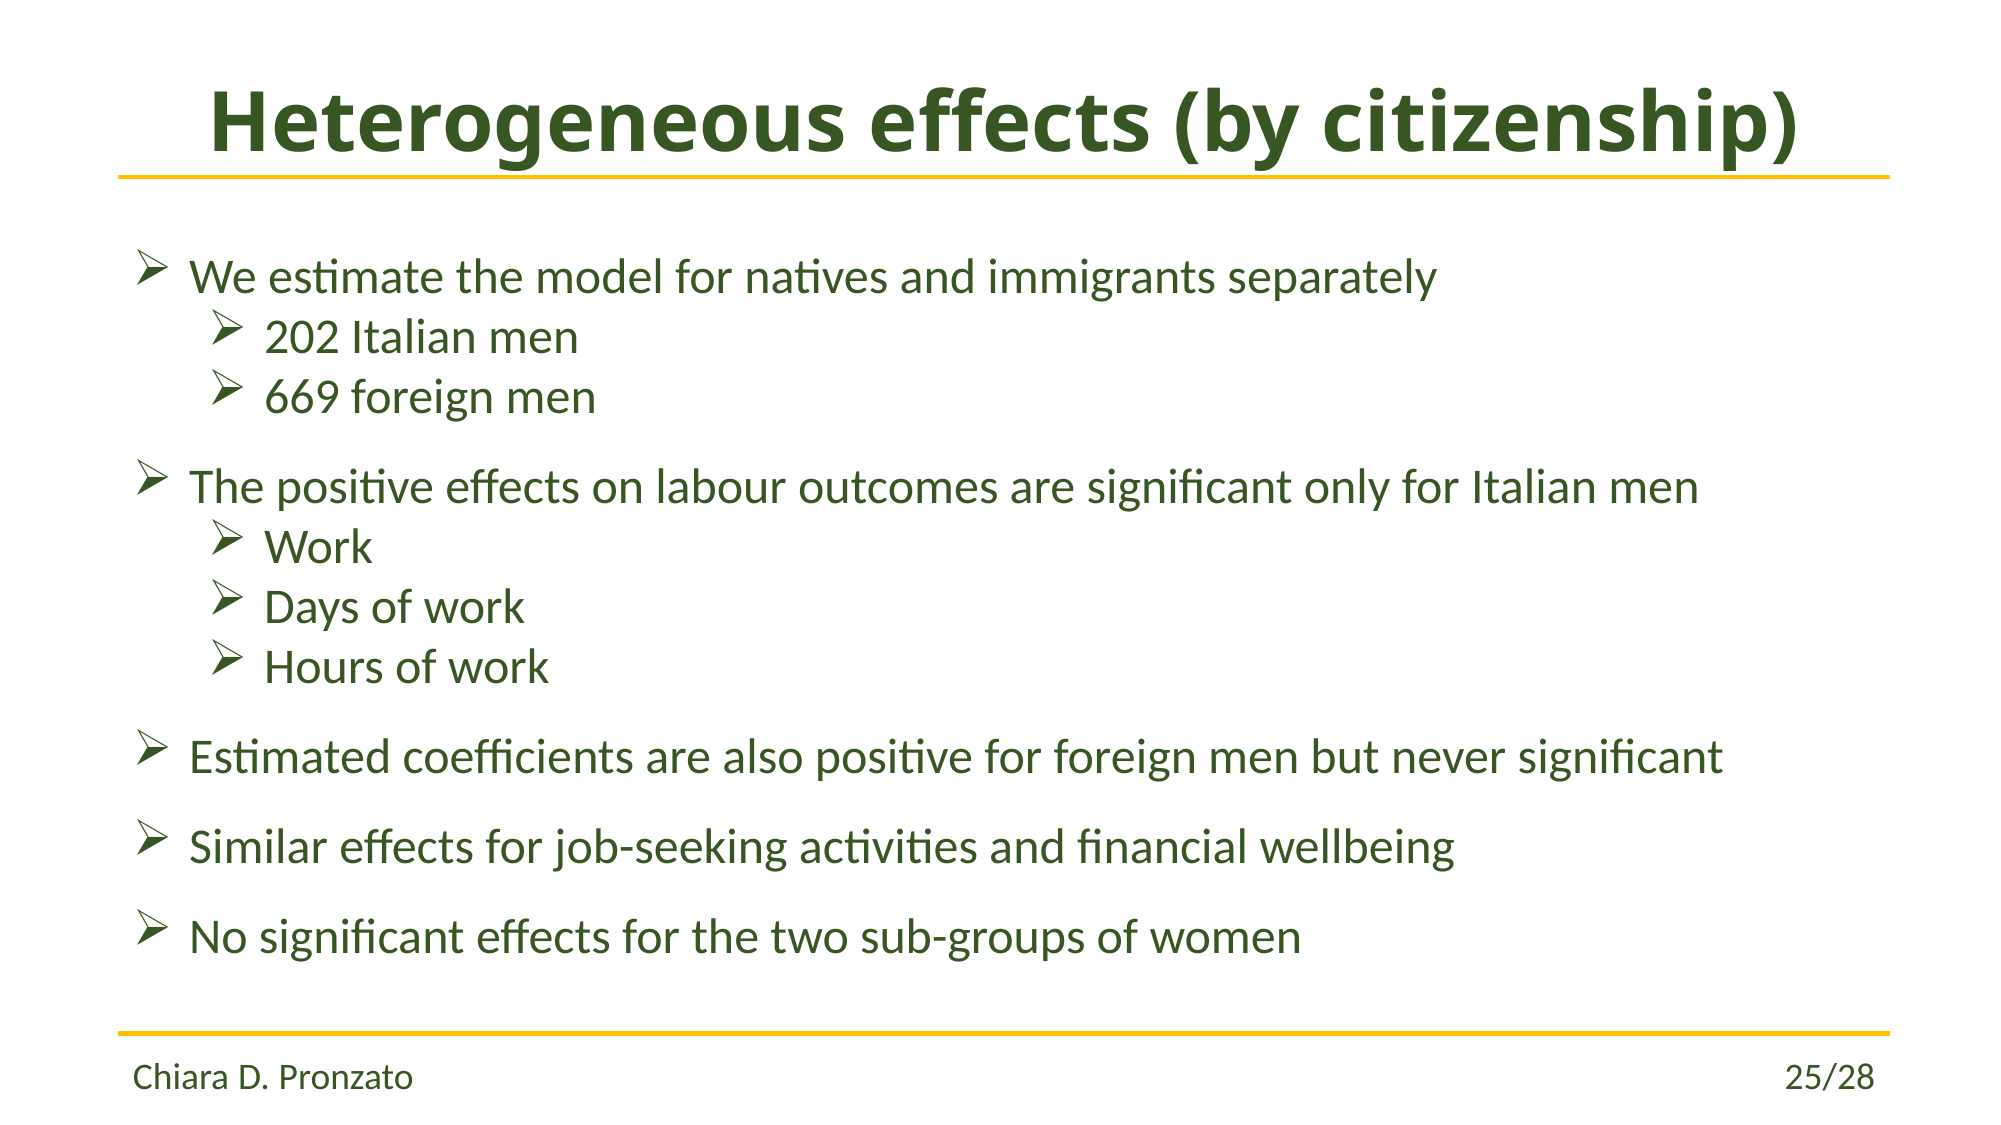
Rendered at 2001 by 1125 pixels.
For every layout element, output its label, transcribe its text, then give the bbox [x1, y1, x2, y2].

title Heterogeneous effects (by citizenship) [118, 0, 1890, 175]
text_box Chiara D. Pronzato 25/28 [118, 1045, 1890, 1125]
title Heterogeneous effects (by citizenship) [118, 179, 1890, 188]
text_box We estimate the model for natives and immigrants separately 202 Italian men 669 foreign men The positive effects on labour outcomes are significant only for Italian men Work Days of work Hours of work Estimated coefficients are also positive for foreign men but never significant Similar effects for job-seeking activities and financial wellbeing No significant effects for the two sub-groups of women [118, 236, 1890, 971]
